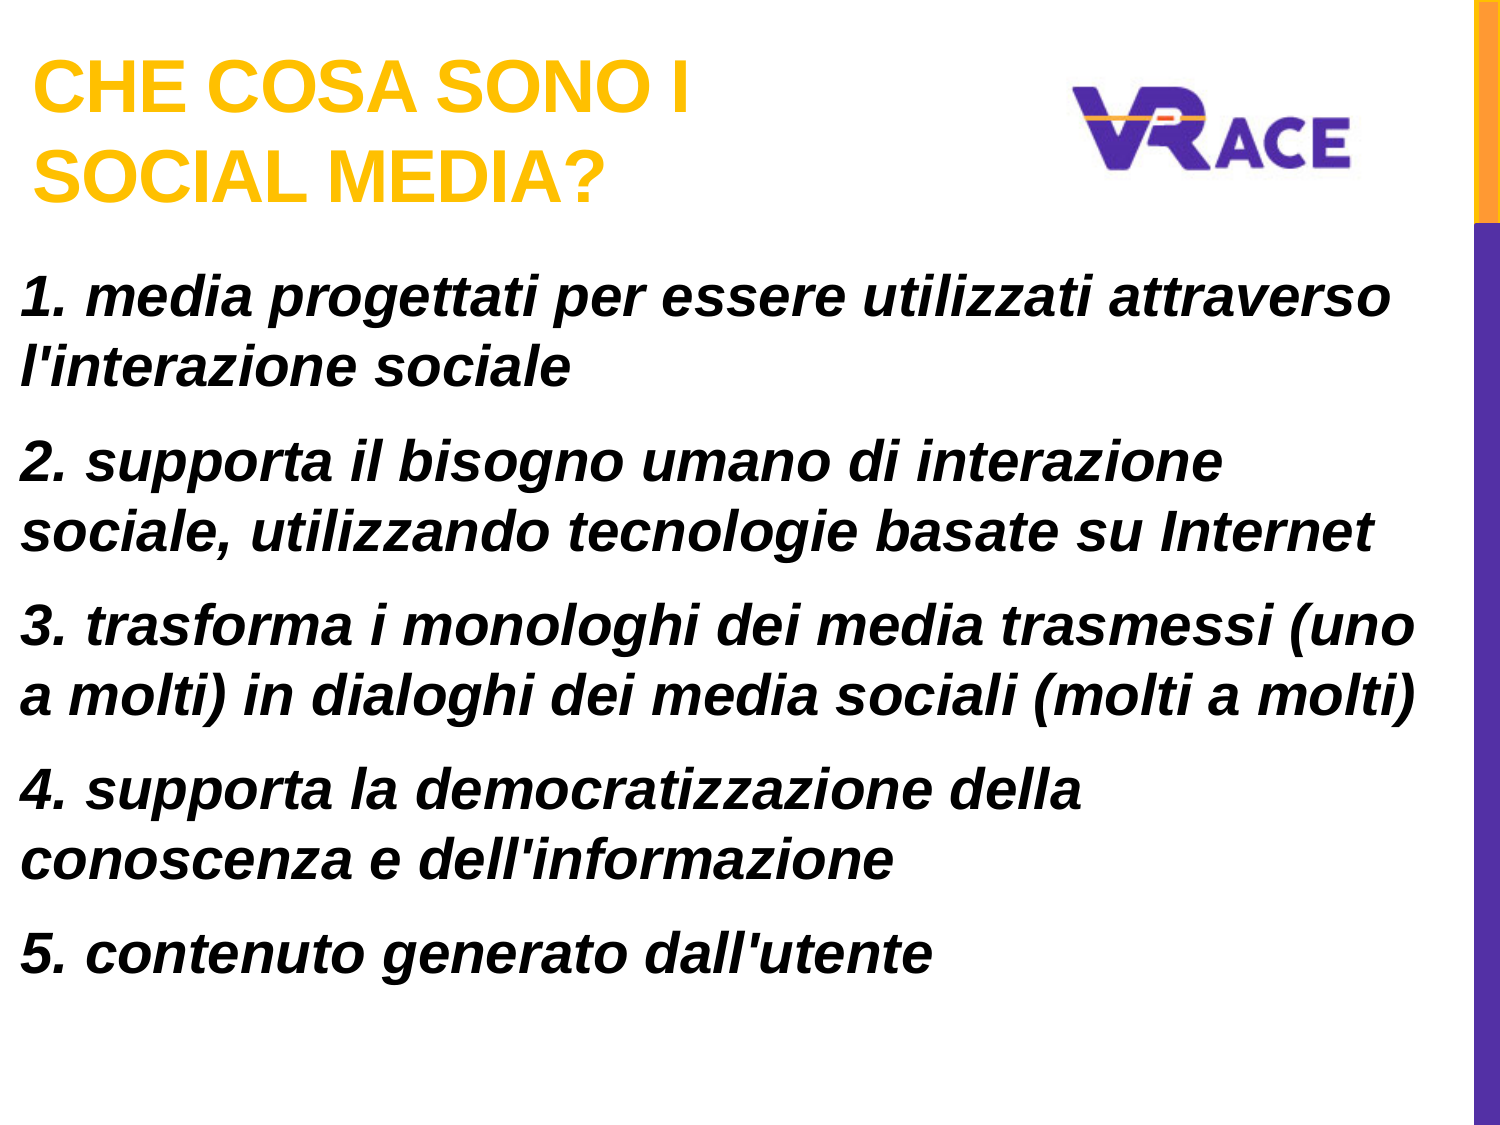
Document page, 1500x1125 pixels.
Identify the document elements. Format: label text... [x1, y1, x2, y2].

picture [1057, 39, 1374, 222]
text_box 1. media progettati per essere utilizzati attraverso l'interazione sociale 2. supporta il bisogno umano di interazione sociale, utilizzando tecnologie basate su Internet 3. trasforma i monologhi dei media trasmessi (uno a molti) in dialoghi dei media sociali (molti a molti) 4. supporta la democratizzazione della conoscenza e dell'informazione 5. contenuto generato dall'utente [5, 243, 1447, 1001]
title Che cosa sono i social media? [17, 0, 968, 225]
